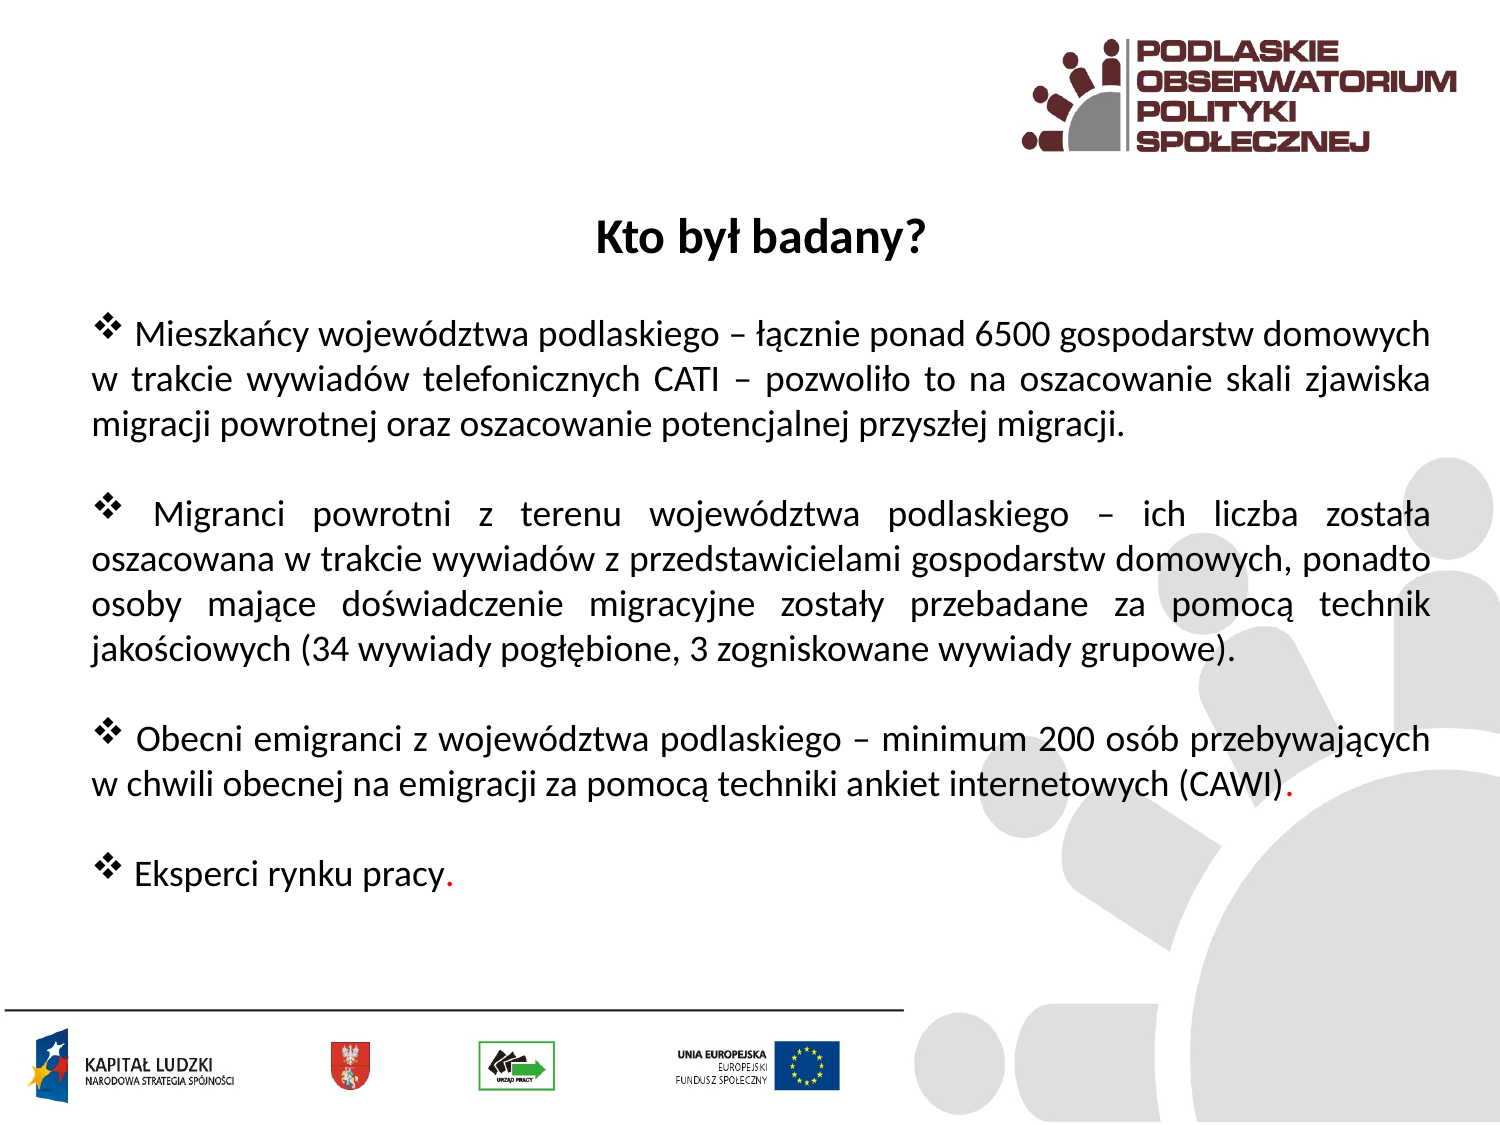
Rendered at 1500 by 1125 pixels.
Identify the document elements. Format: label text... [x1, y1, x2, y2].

text_box Kto był badany? Mieszkańcy województwa podlaskiego – łącznie ponad 6500 gospodarstw domowych w trakcie wywiadów telefonicznych CATI – pozwoliło to na oszacowanie skali zjawiska migracji powrotnej oraz oszacowanie potencjalnej przyszłej migracji. Migranci powrotni z terenu województwa podlaskiego – ich liczba została oszacowana w trakcie wywiadów z przedstawicielami gospodarstw domowych, ponadto osoby mające doświadczenie migracyjne zostały przebadane za pomocą technik jakościowych (34 wywiady pogłębione, 3 zogniskowane wywiady grupowe). Obecni emigranci z województwa podlaskiego – minimum 200 osób przebywających w chwili obecnej na emigracji za pomocą techniki ankiet internetowych (CAWI). Eksperci rynku pracy. [76, 196, 1447, 901]
picture [0, 0, 1500, 1125]
